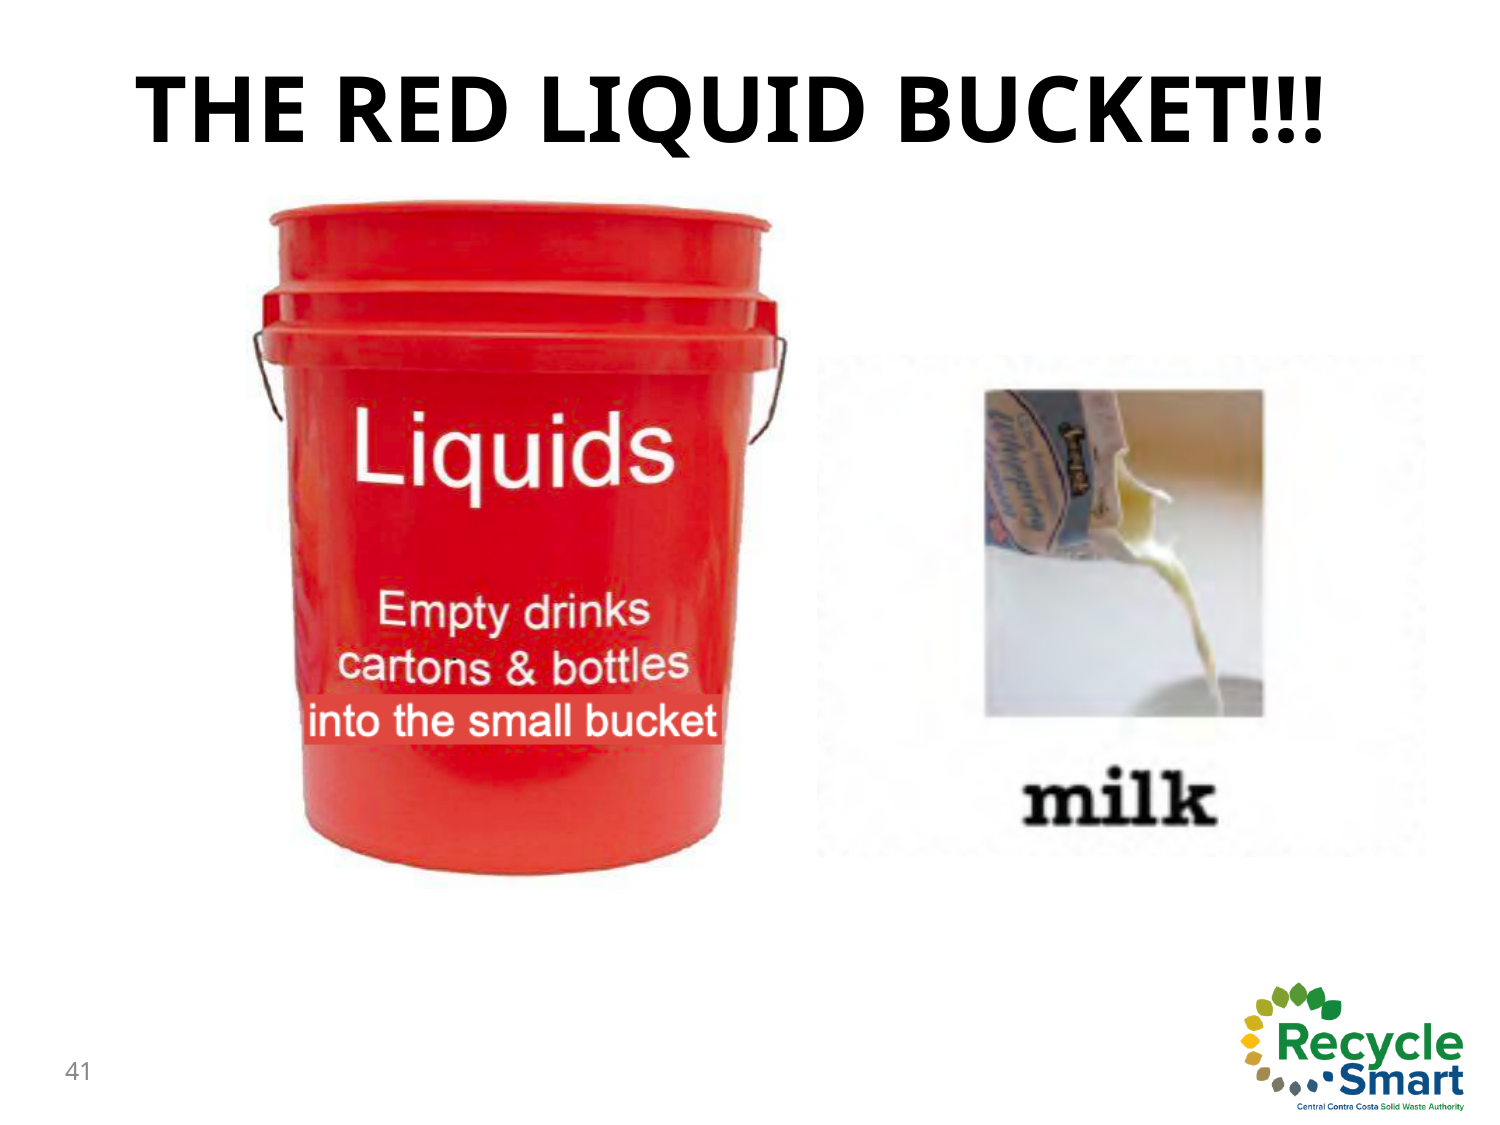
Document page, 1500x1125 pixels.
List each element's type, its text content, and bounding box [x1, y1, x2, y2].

picture [1240, 982, 1464, 1111]
picture [245, 191, 792, 889]
slide_number ‹#› [50, 1042, 400, 1103]
title THE RED LIQUID BUCKET!!! [37, 0, 1425, 227]
picture [816, 355, 1426, 858]
